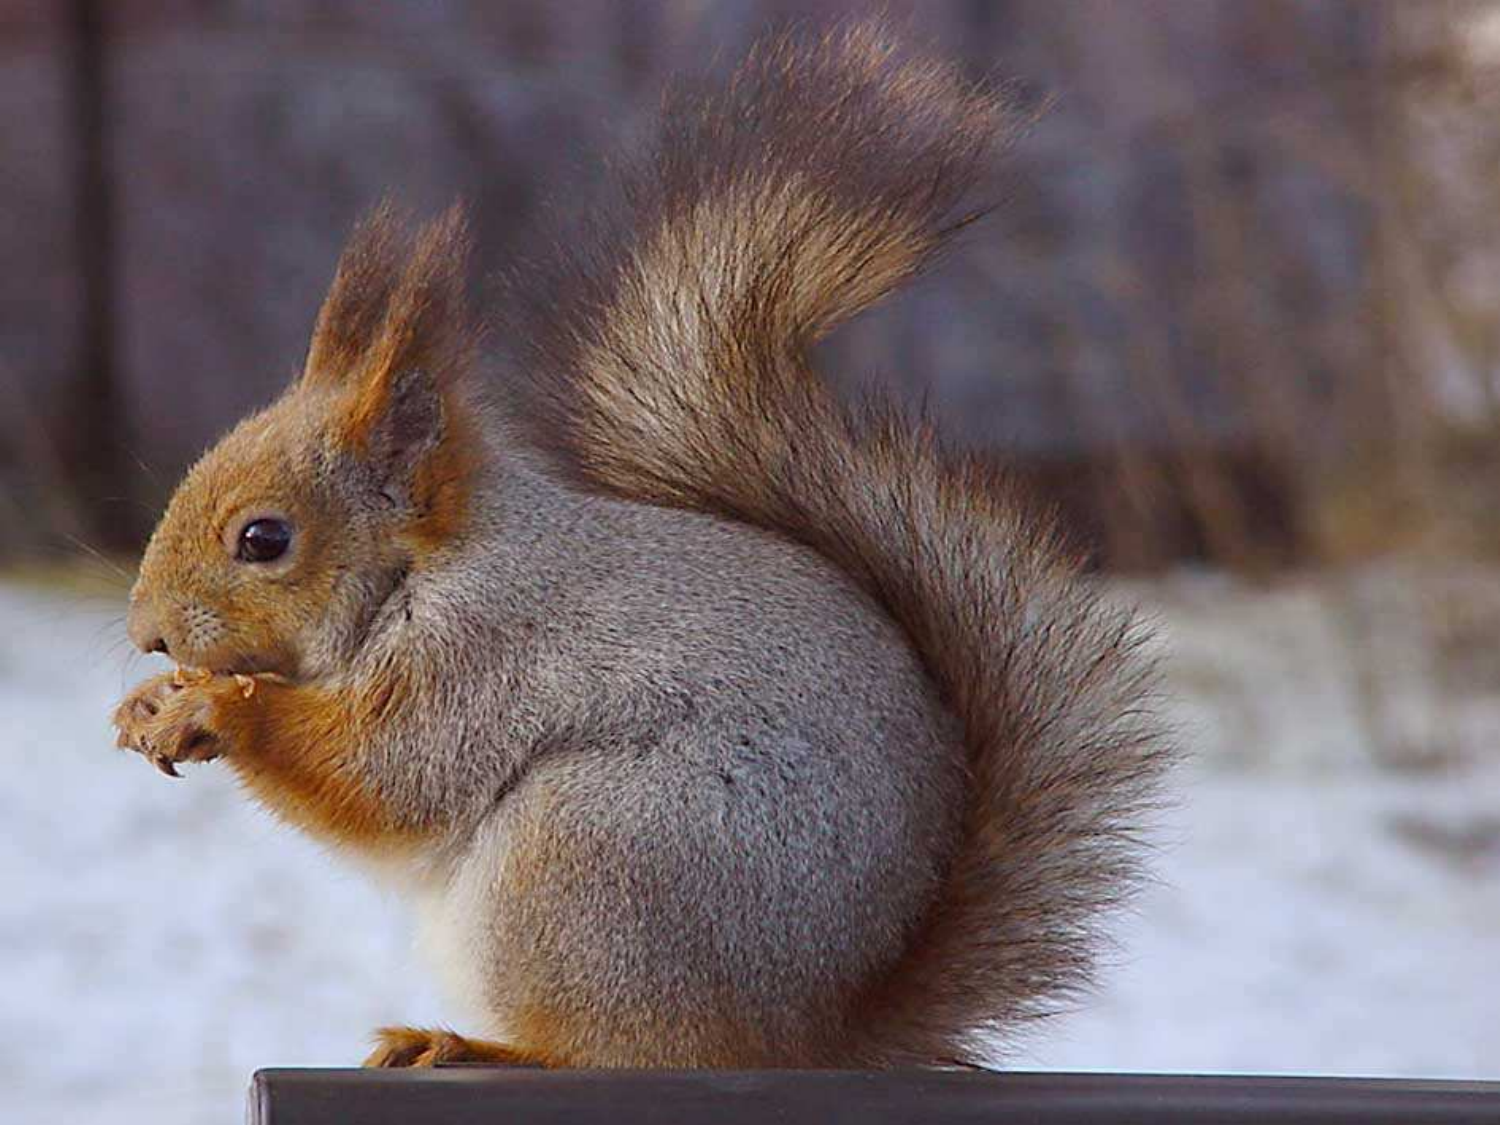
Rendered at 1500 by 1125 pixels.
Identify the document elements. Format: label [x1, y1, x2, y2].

list [0, 0, 1500, 1125]
